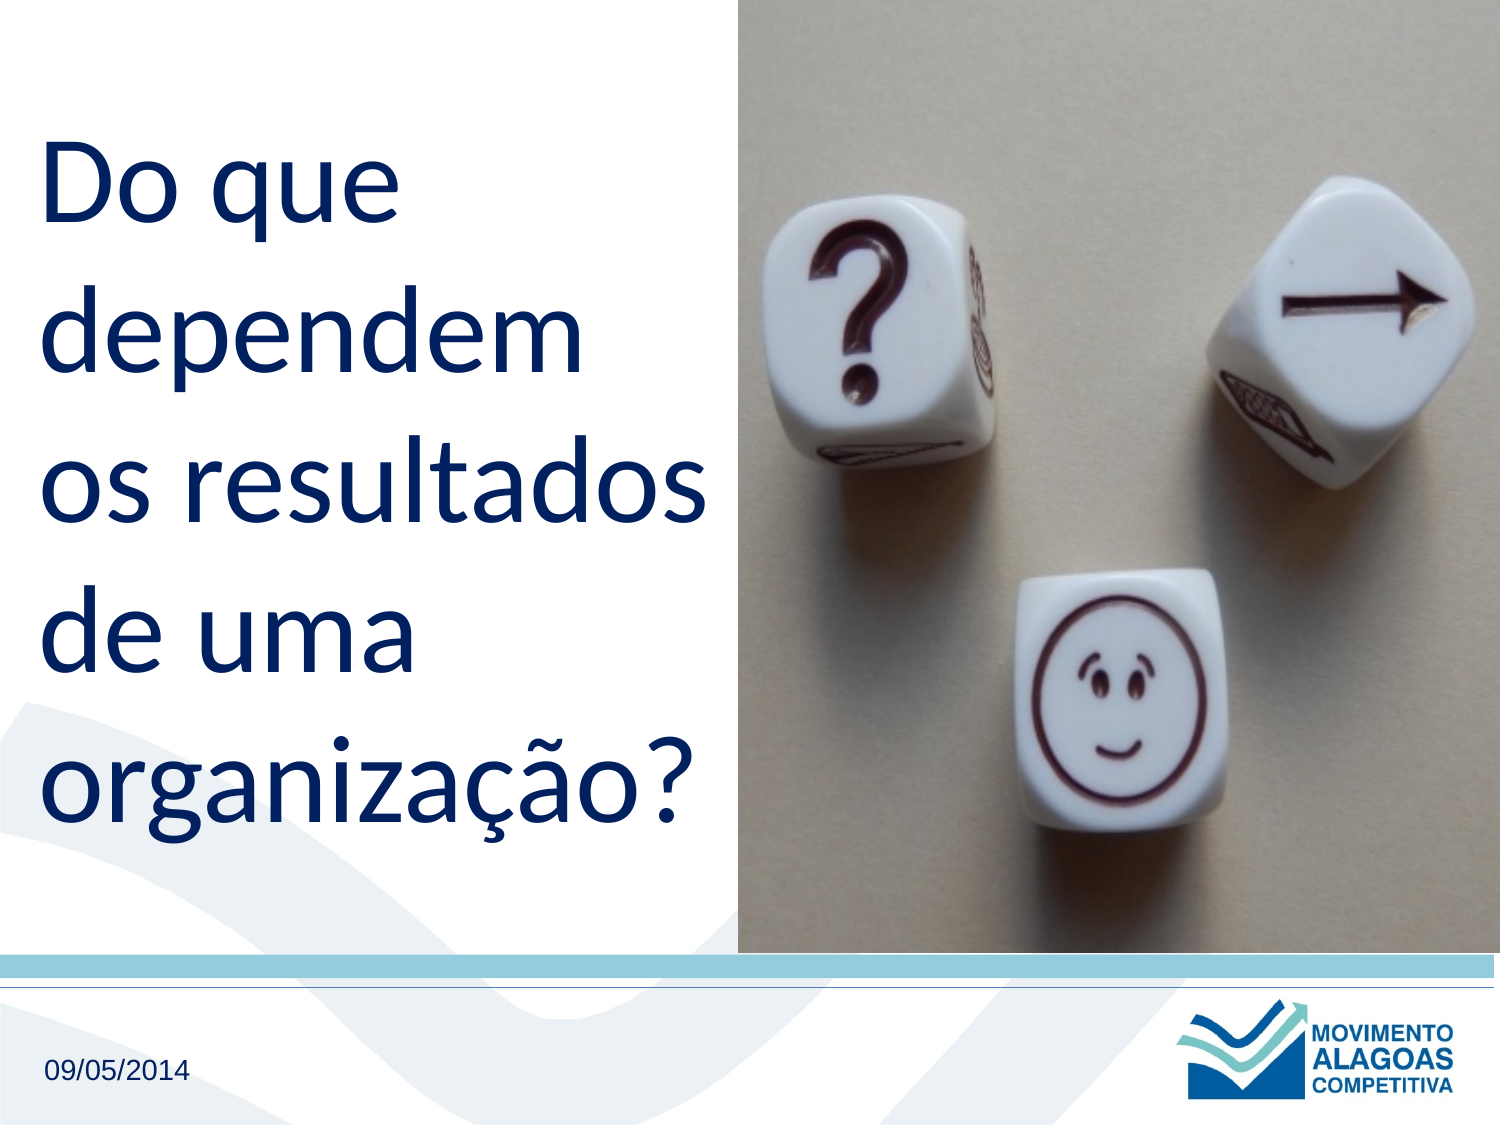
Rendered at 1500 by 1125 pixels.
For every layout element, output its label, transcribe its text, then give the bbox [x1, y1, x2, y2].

text_box Do que dependem os resultados de uma organização? [23, 90, 732, 634]
picture [0, 0, 1500, 1125]
text_box [0, 953, 1496, 980]
text_box 09/05/2014 [29, 1043, 703, 1094]
